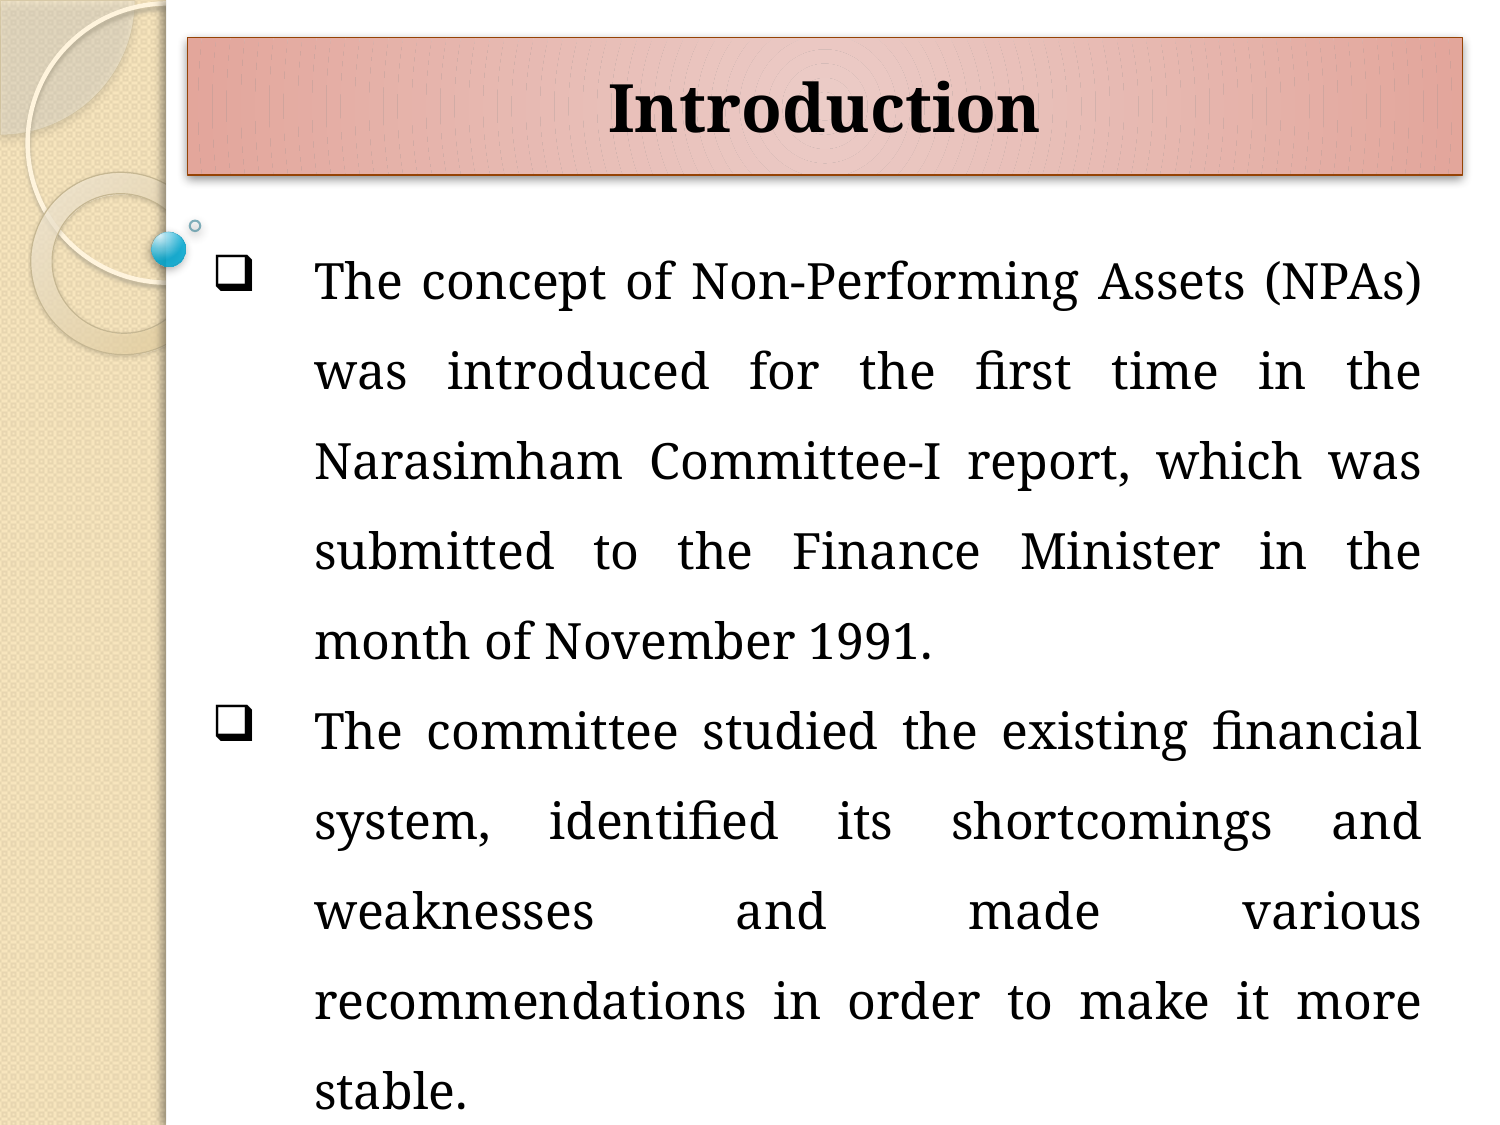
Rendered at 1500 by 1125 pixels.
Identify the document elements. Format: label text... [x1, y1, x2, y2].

title Introduction [187, 37, 1463, 176]
text_box The concept of Non-Performing Assets (NPAs) was introduced for the first time in the Narasimham Committee-I report, which was submitted to the Finance Minister in the month of November 1991. The committee studied the existing financial system, identified its shortcomings and weaknesses and made various recommendations in order to make it more stable. [187, 212, 1438, 1125]
